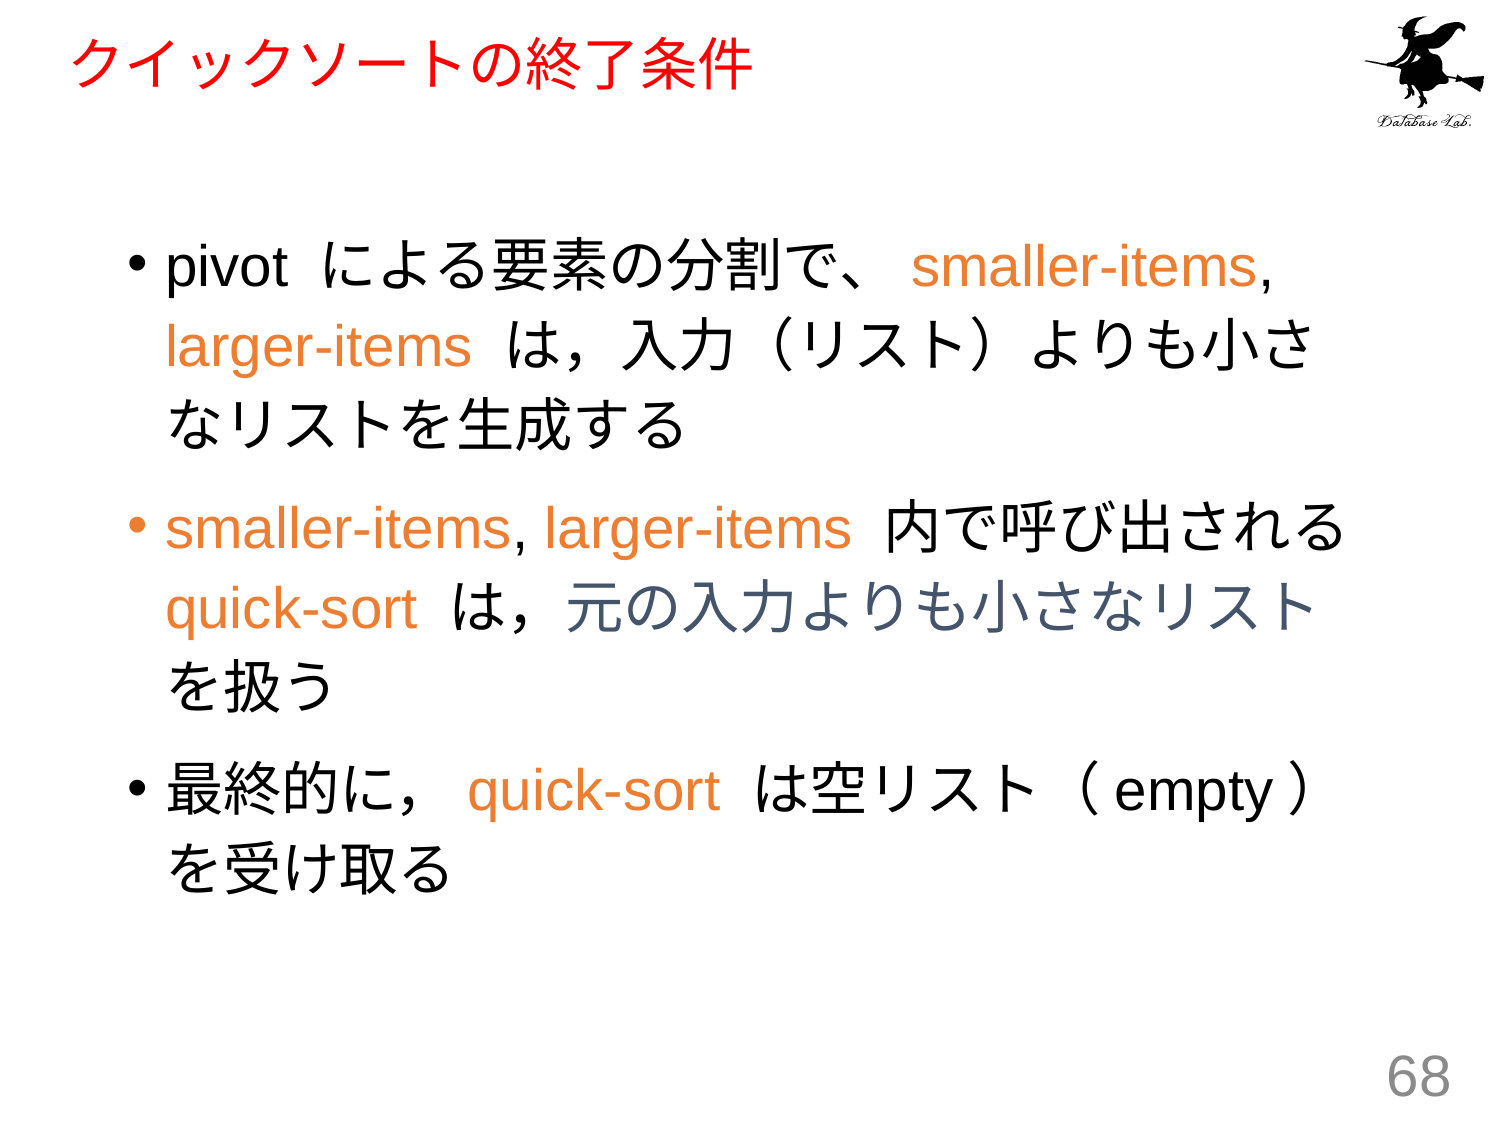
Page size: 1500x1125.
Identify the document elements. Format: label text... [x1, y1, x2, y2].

picture [1362, 14, 1486, 130]
slide_number 68 [1129, 1042, 1467, 1103]
title クイックソートの終了条件 [52, 28, 1441, 106]
list pivot による要素の分割で、smaller-items, larger-items は，入力（リスト）よりも小さなリストを生成する smaller-items, larger-items 内で呼び出される quick-sort は，元の入力よりも小さなリストを扱う 最終的に，quick-sort は空リスト（empty）を受け取る [112, 209, 1388, 1094]
